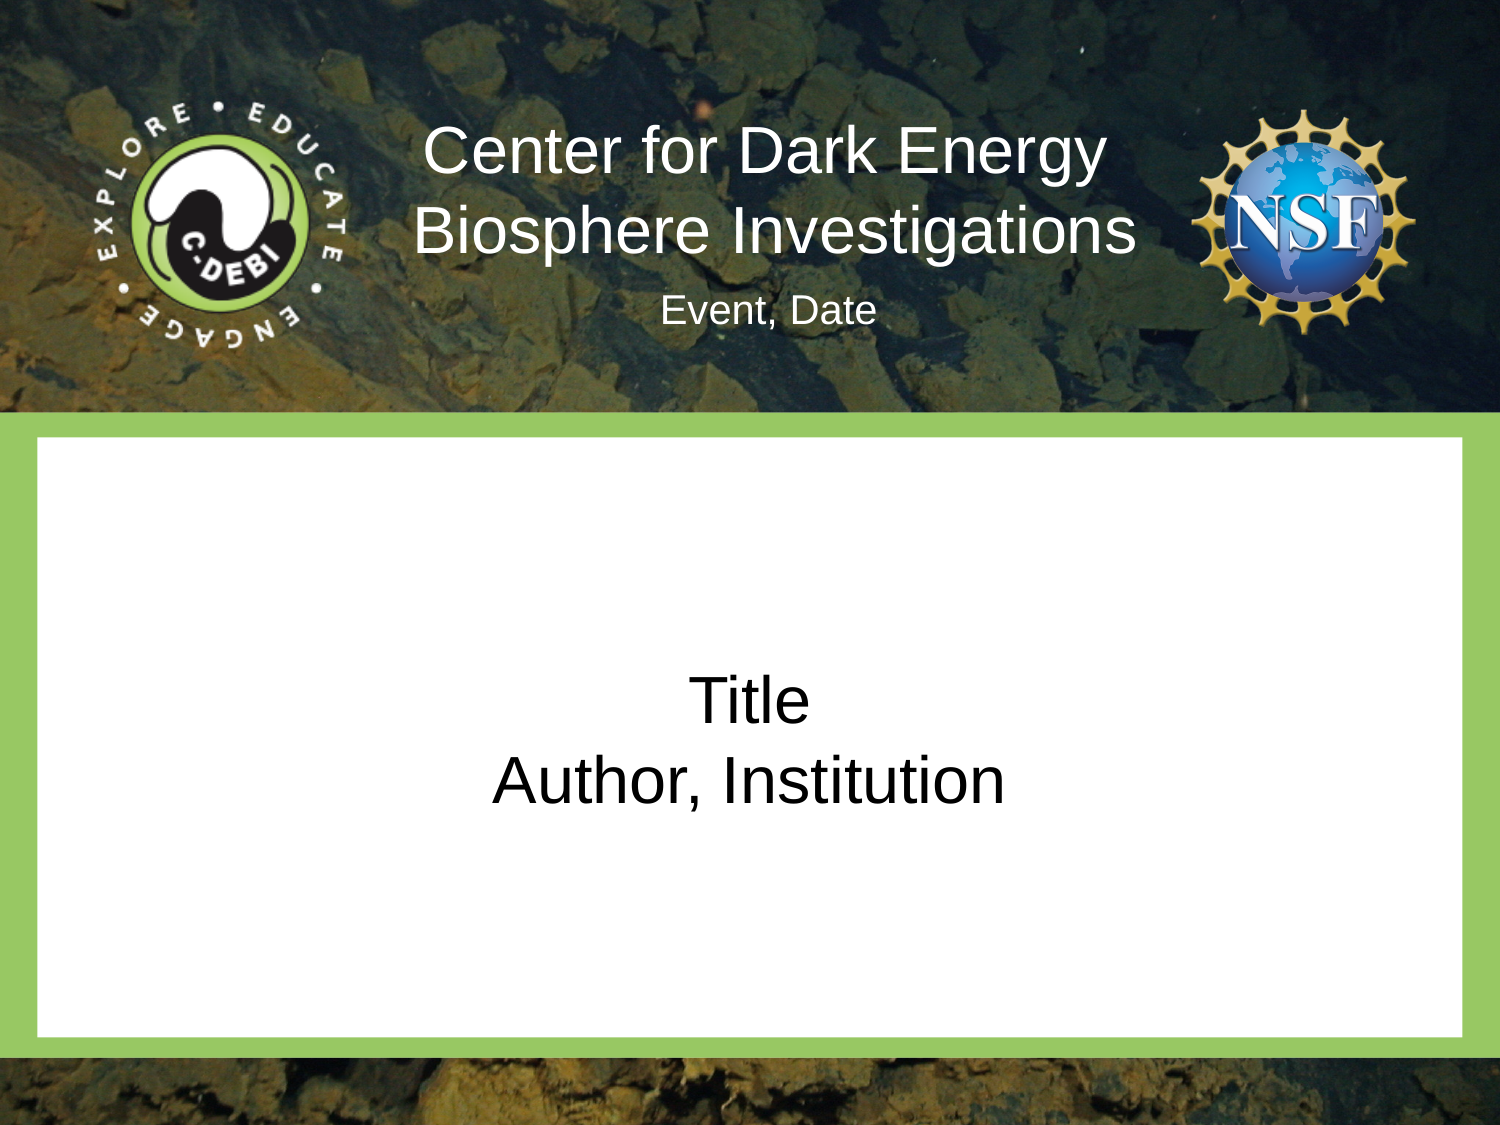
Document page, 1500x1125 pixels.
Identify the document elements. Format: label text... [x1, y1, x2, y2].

picture [0, 0, 1500, 412]
text_box Event, Date [437, 275, 1100, 340]
text_box Title Author, Institution [37, 437, 1463, 1038]
text_box Center for Dark Energy Biosphere Investigations [354, 99, 1213, 275]
picture [0, 1058, 1500, 1125]
text_box [0, 412, 1500, 1058]
